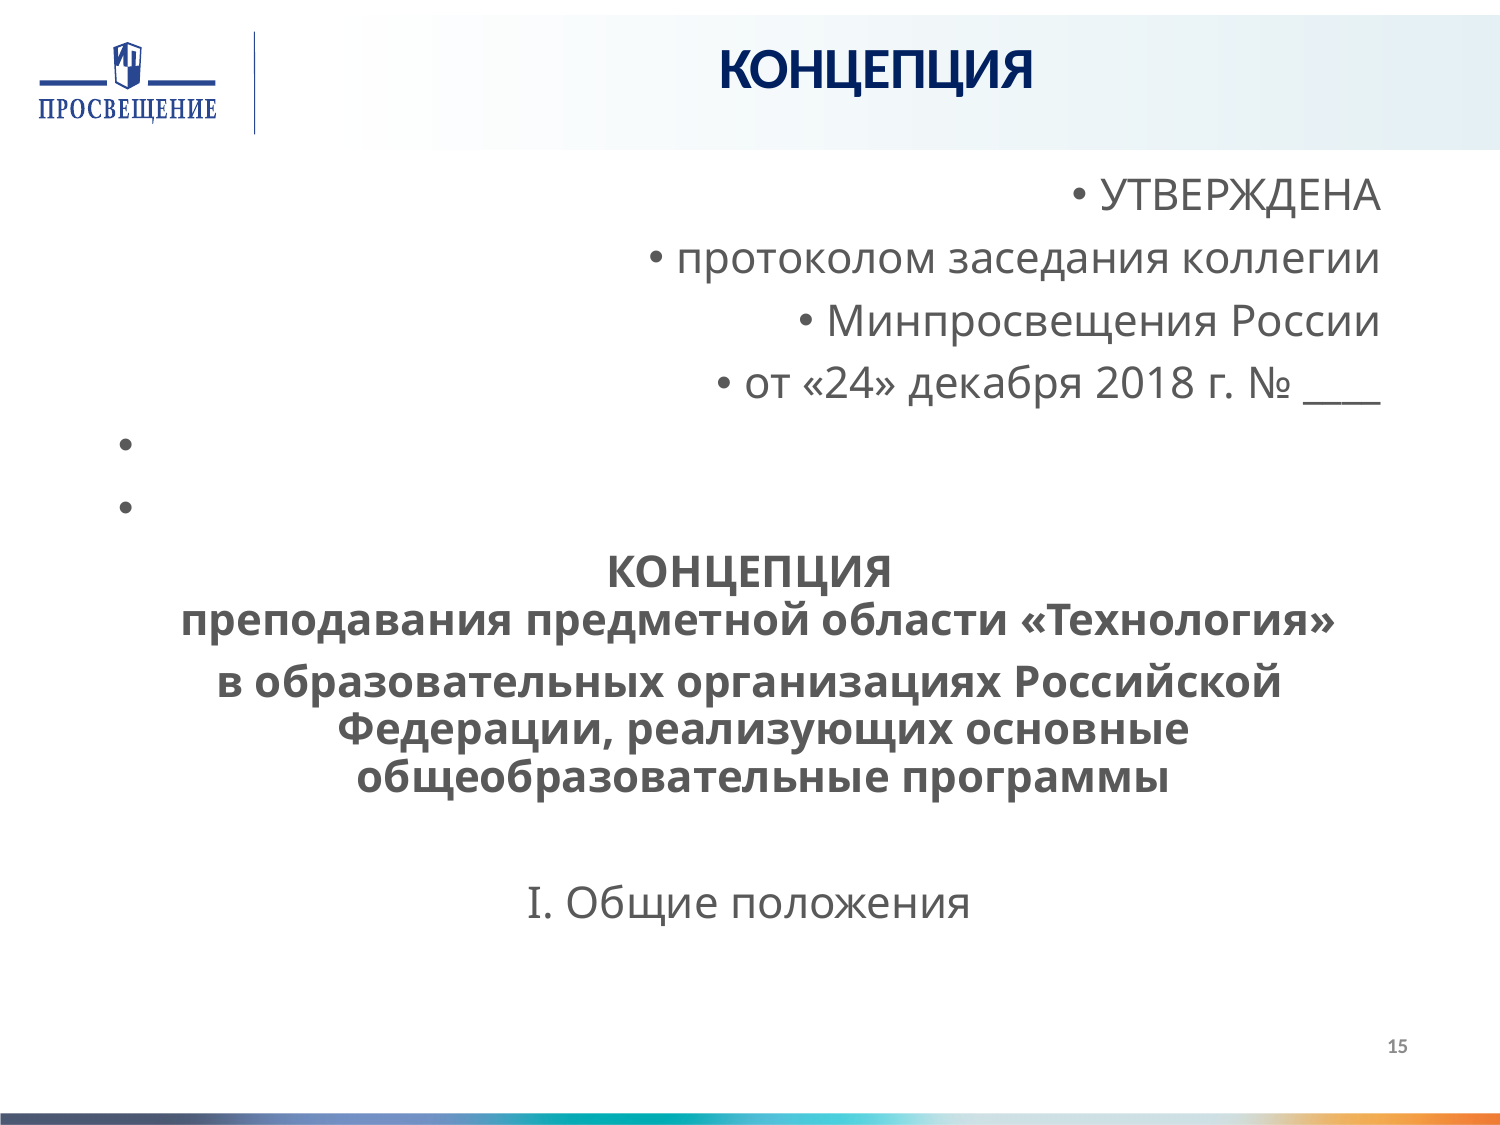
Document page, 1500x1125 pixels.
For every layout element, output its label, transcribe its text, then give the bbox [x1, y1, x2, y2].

title КОНЦЕПЦИЯ [253, 19, 1500, 120]
picture [2, 1114, 1500, 1124]
list УТВЕРЖДЕНА протоколом заседания коллегии Минпросвещения России от «24» декабря 2018 г. № ____ КОНЦЕПЦИЯ преподавания предметной области «Технология» в образовательных организациях Российской Федерации, реализующих основные общеобразовательные программы I. Общие положения [103, 164, 1397, 1028]
